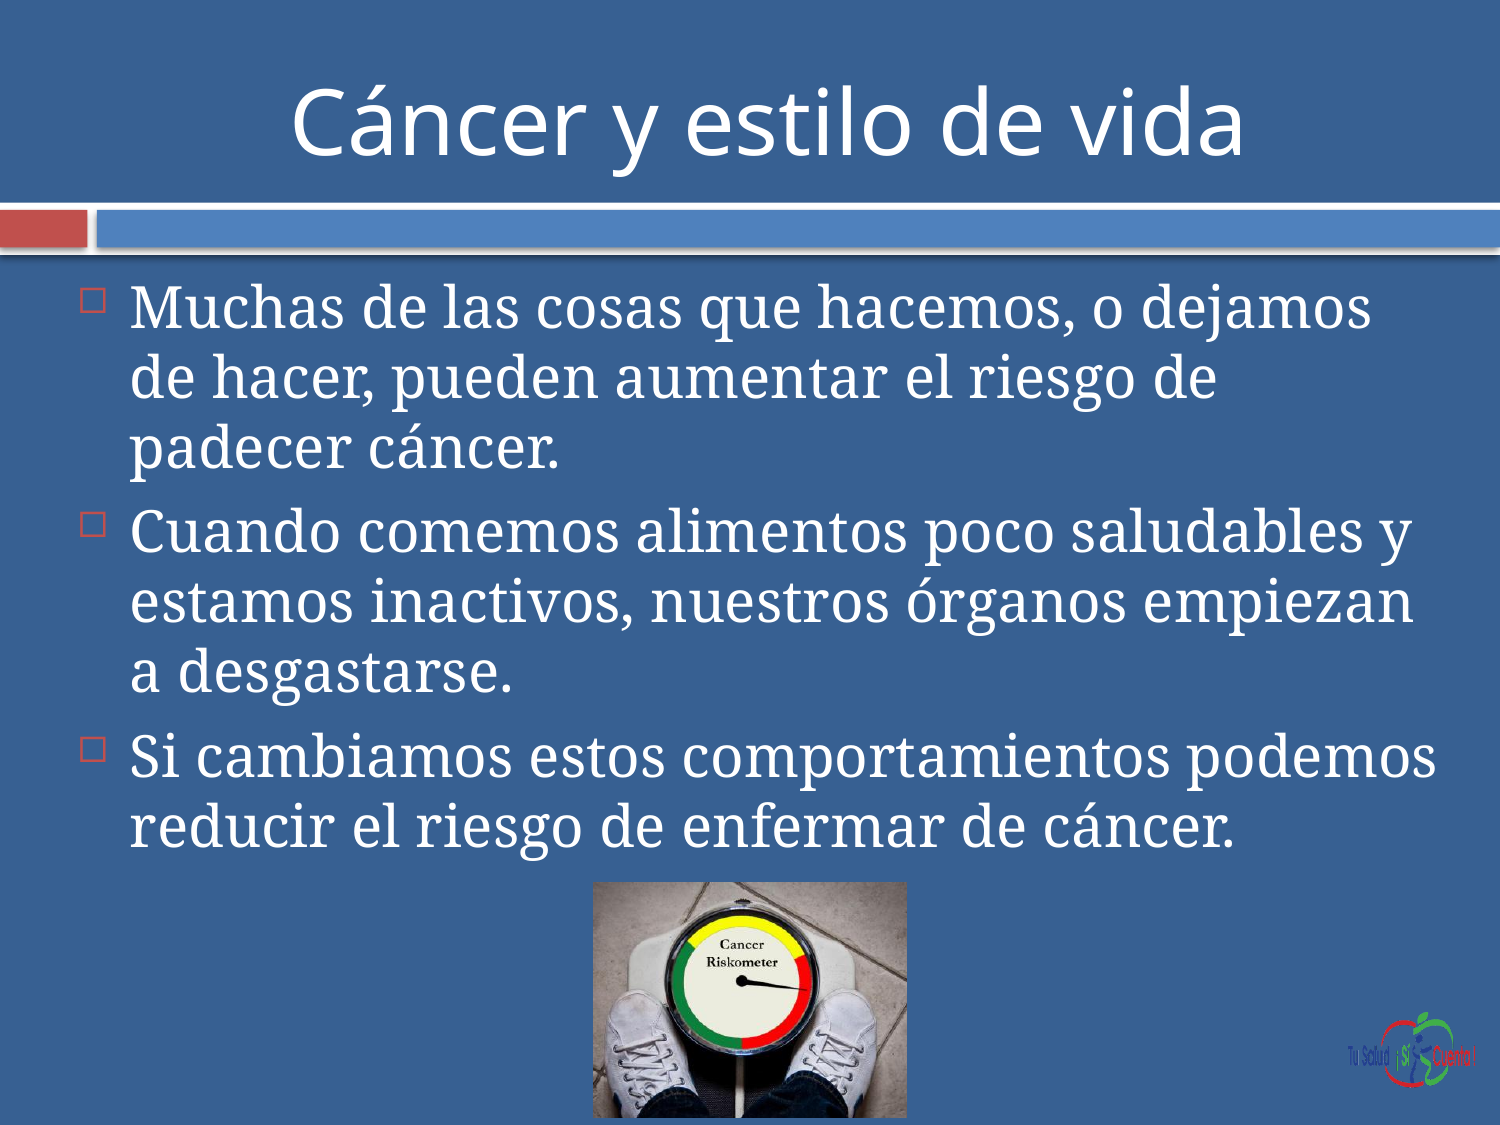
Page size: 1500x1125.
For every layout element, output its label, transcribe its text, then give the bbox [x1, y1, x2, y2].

picture [593, 882, 907, 1118]
list Muchas de las cosas que hacemos, o dejamos de hacer, pueden aumentar el riesgo de padecer cáncer. Cuando comemos alimentos poco saludables y estamos inactivos, nuestros órganos empiezan a desgastarse. Si cambiamos estos comportamientos podemos reducir el riesgo de enfermar de cáncer. [62, 262, 1463, 1000]
picture [1348, 1012, 1476, 1088]
title Cáncer y estilo de vida [100, 37, 1438, 200]
